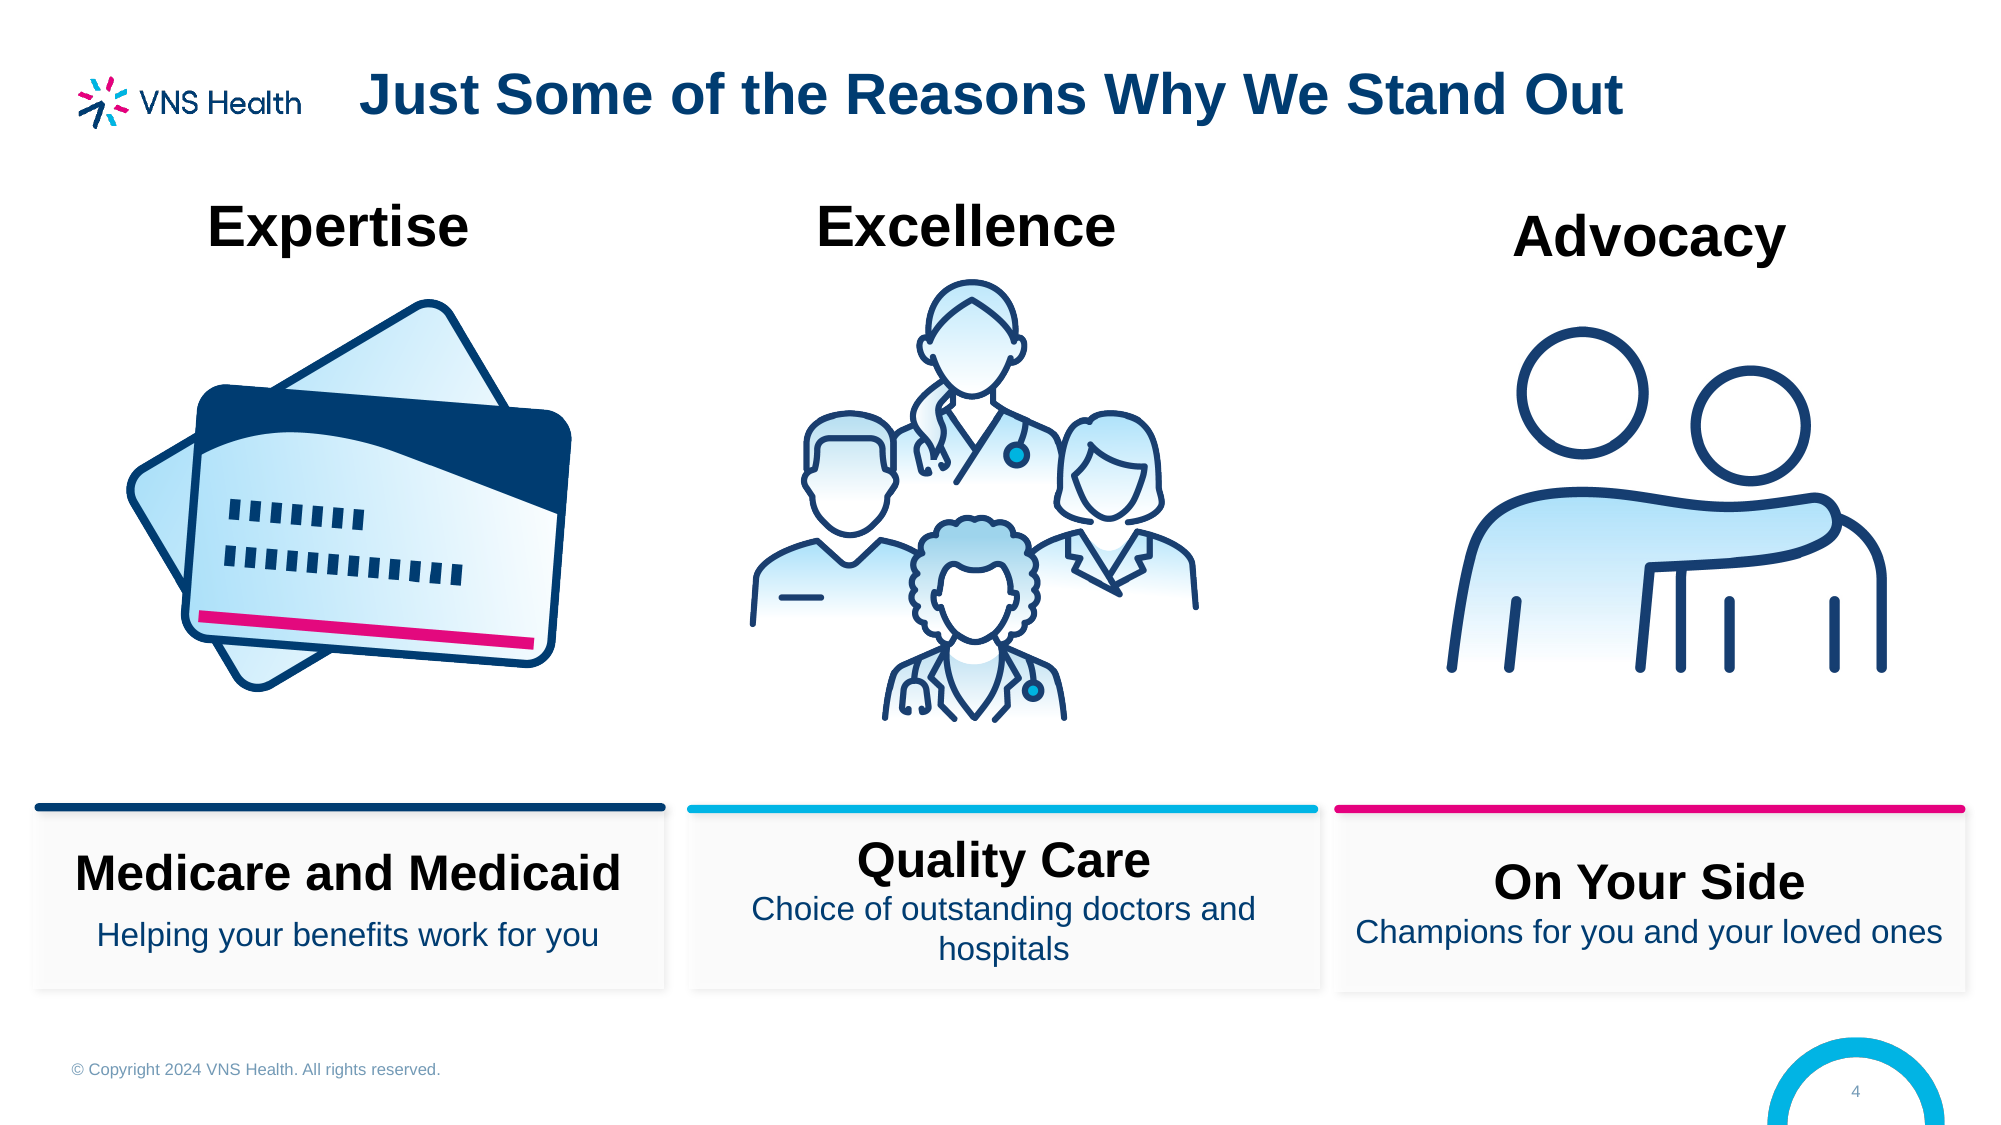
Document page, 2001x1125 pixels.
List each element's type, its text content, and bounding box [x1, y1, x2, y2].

table_header Excellence [708, 187, 1226, 264]
picture [104, 255, 593, 744]
table_header Advocacy [1390, 197, 1909, 274]
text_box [686, 804, 1320, 990]
picture [1875, 1038, 1945, 1111]
slide_number 4 [1787, 1056, 1925, 1125]
footer © Copyright 2024 VNS Health. All rights reserved. [56, 1049, 468, 1090]
table_header Expertise [80, 187, 598, 264]
title Just Some of the Reasons Why We Stand Out [359, 47, 1874, 127]
picture [72, 70, 306, 135]
picture [729, 255, 1218, 744]
picture [1446, 326, 1887, 673]
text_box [1334, 804, 1966, 992]
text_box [32, 803, 666, 990]
picture [1768, 1038, 1837, 1108]
